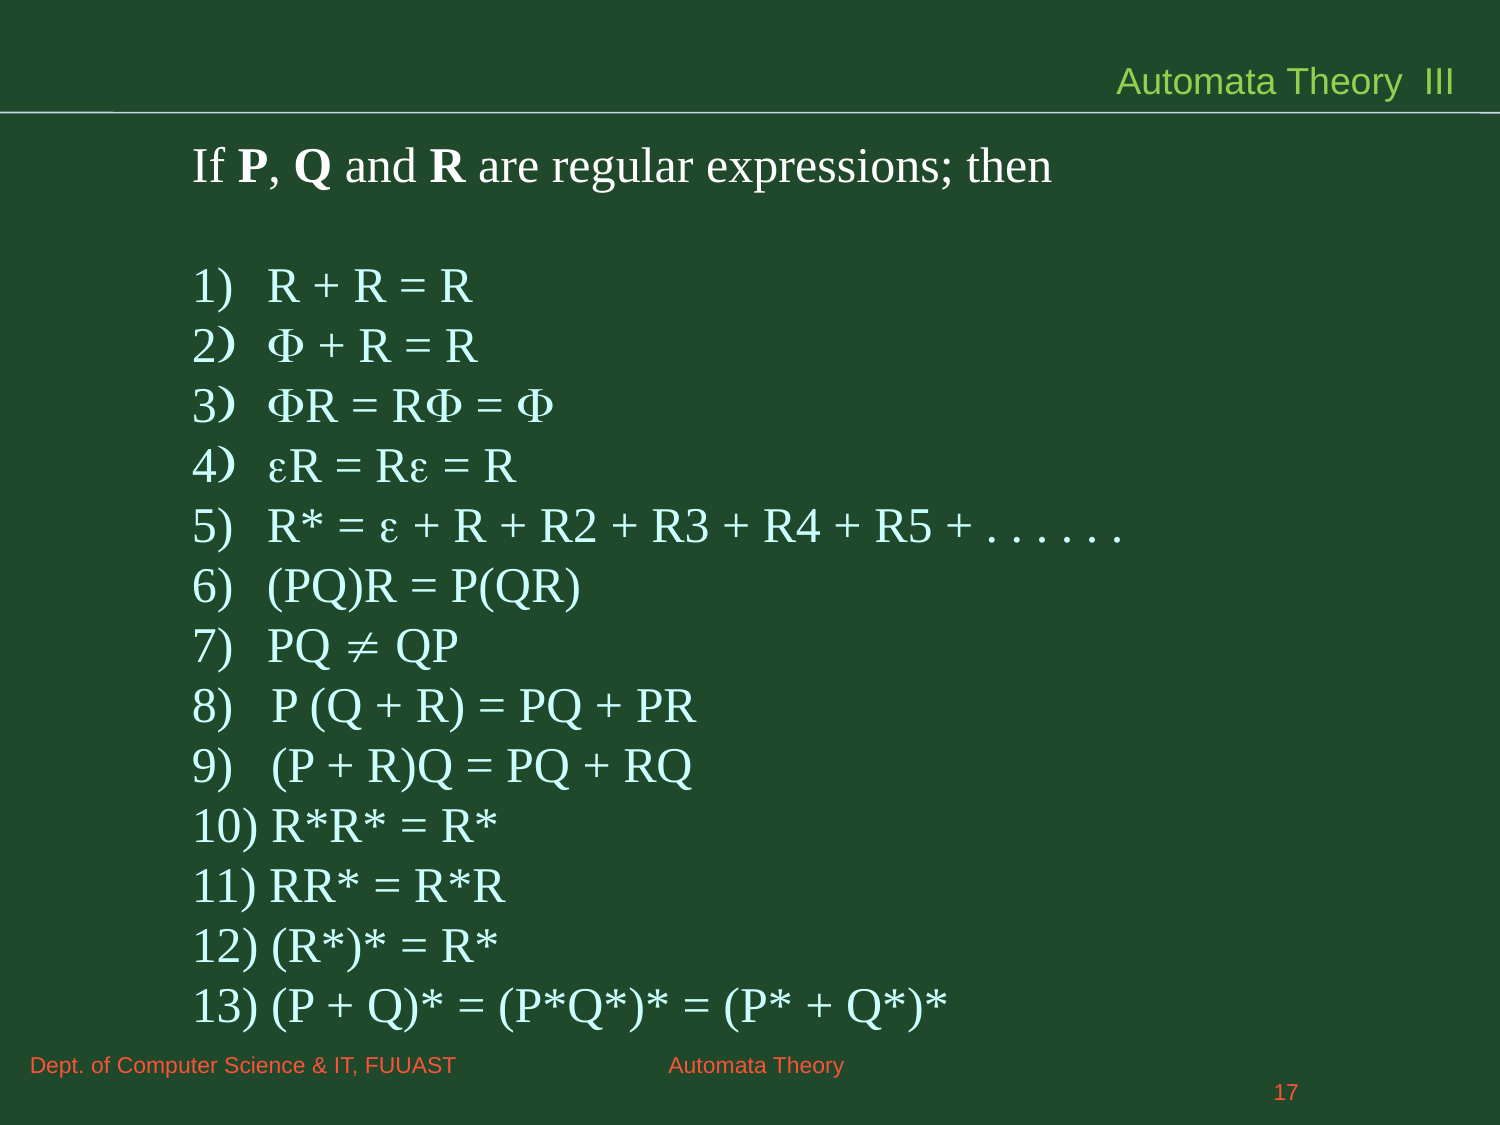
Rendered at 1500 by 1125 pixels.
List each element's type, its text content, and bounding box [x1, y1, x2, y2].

footer Dept. of Computer Science & IT, FUUAST Automata Theory [12, 1050, 913, 1113]
text_box Automata Theory III [1101, 49, 1471, 99]
slide_number 17 [1245, 1063, 1328, 1113]
text_box If P, Q and R are regular expressions; then R + R = R  + R = R R = R =  R = R = R R* =  + R + R2 + R3 + R4 + R5 + . . . . . . (PQ)R = P(QR) PQ  QP 8) P (Q + R) = PQ + PR 9) (P + R)Q = PQ + RQ 10) R*R* = R* 11) RR* = R*R 12) (R*)* = R* 13) (P + Q)* = (P*Q*)* = (P* + Q*)* [177, 124, 1139, 1040]
